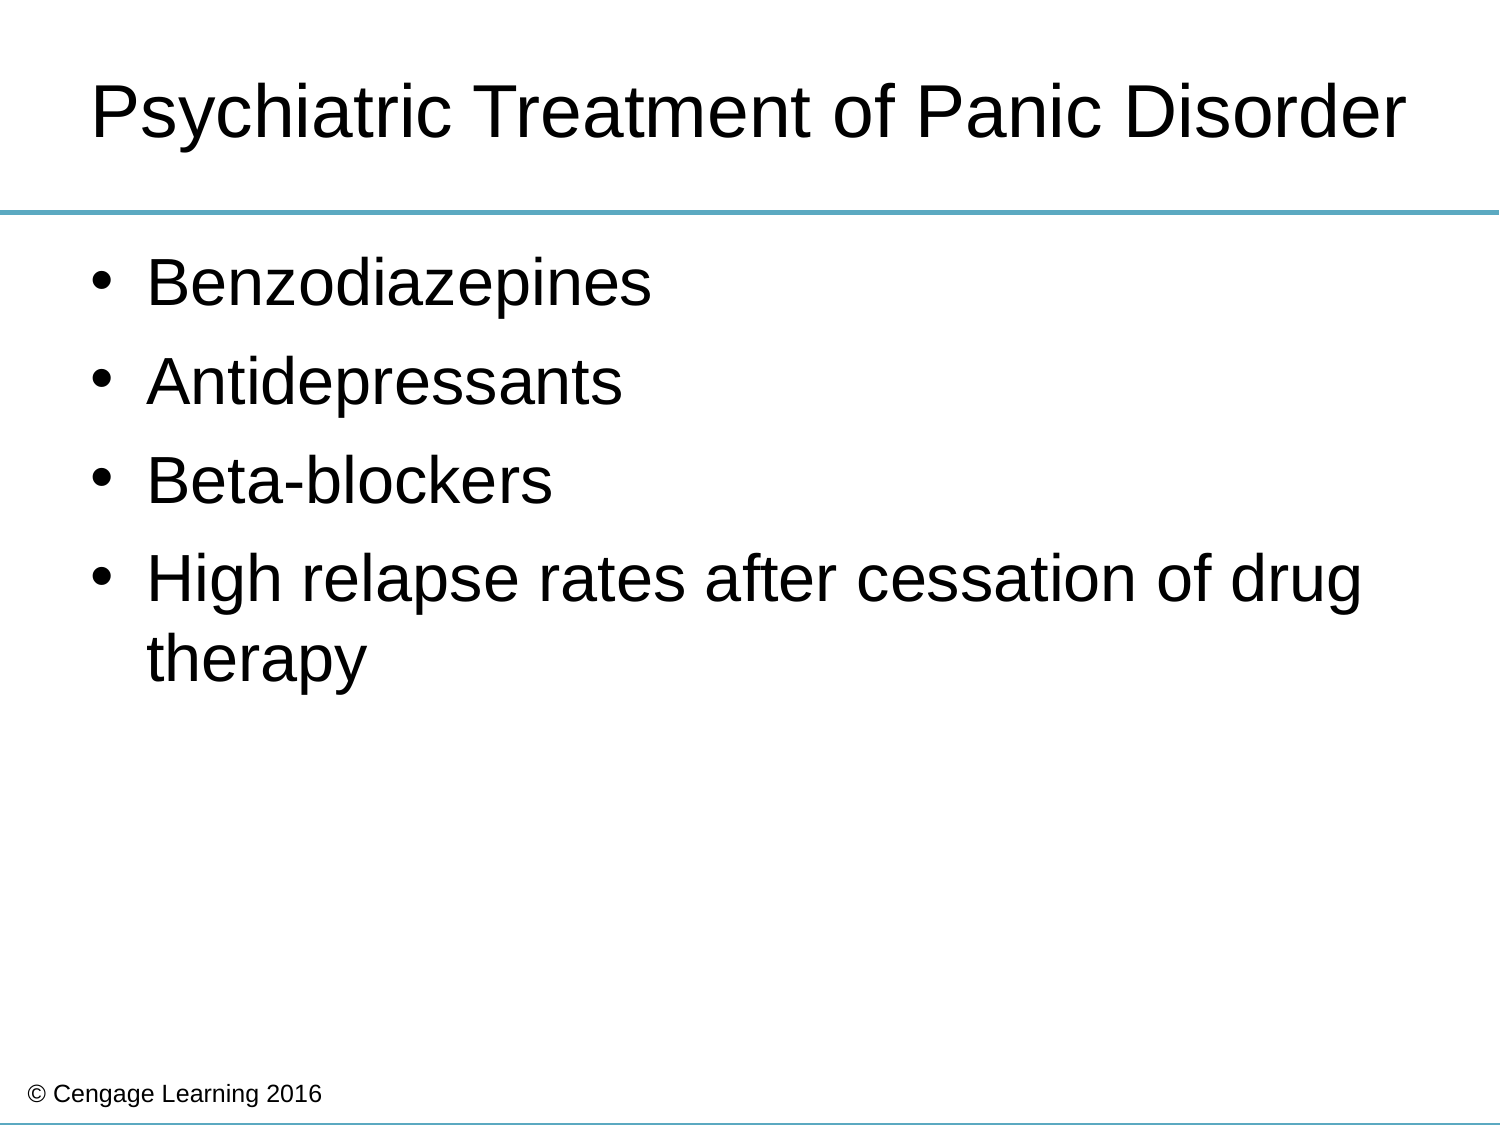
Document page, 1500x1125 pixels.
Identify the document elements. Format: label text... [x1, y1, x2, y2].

title Psychiatric Treatment of Panic Disorder [0, 2, 1500, 213]
list Benzodiazepines Antidepressants Beta-blockers High relapse rates after cessation of drug therapy [75, 231, 1425, 1100]
